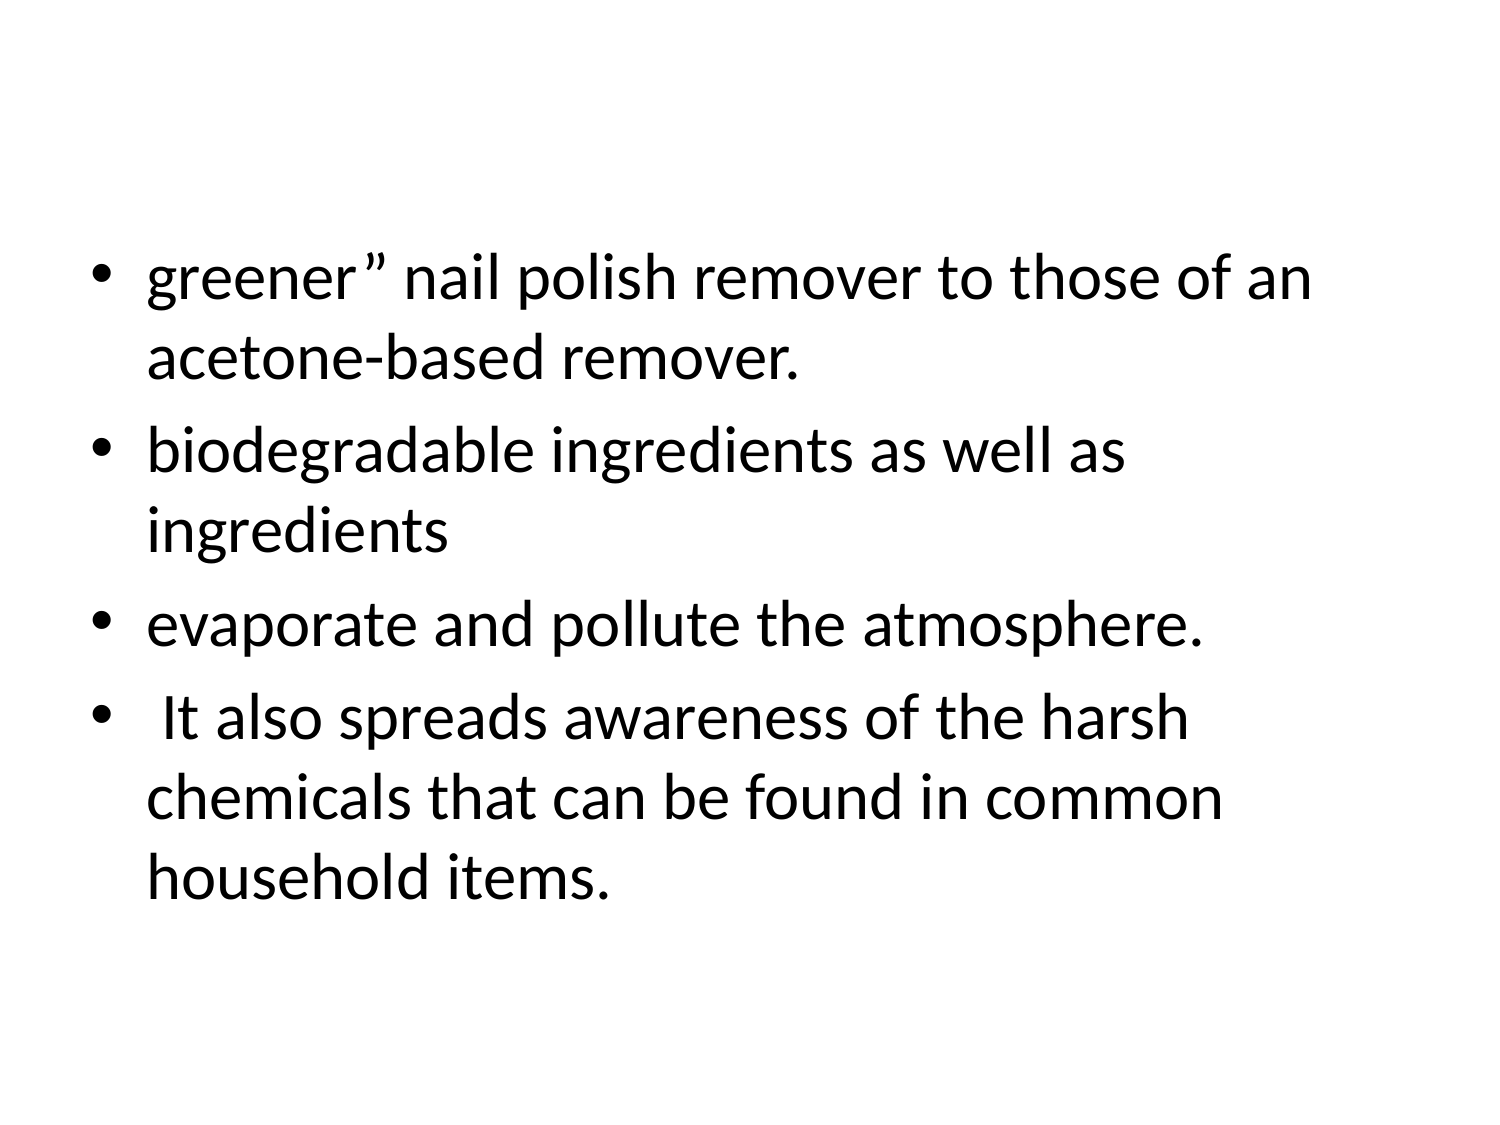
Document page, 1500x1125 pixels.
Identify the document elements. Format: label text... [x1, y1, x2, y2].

list greener” nail polish remover to those of an acetone-based remover. biodegradable ingredients as well as ingredients evaporate and pollute the atmosphere. It also spreads awareness of the harsh chemicals that can be found in common household items. [75, 224, 1425, 1005]
